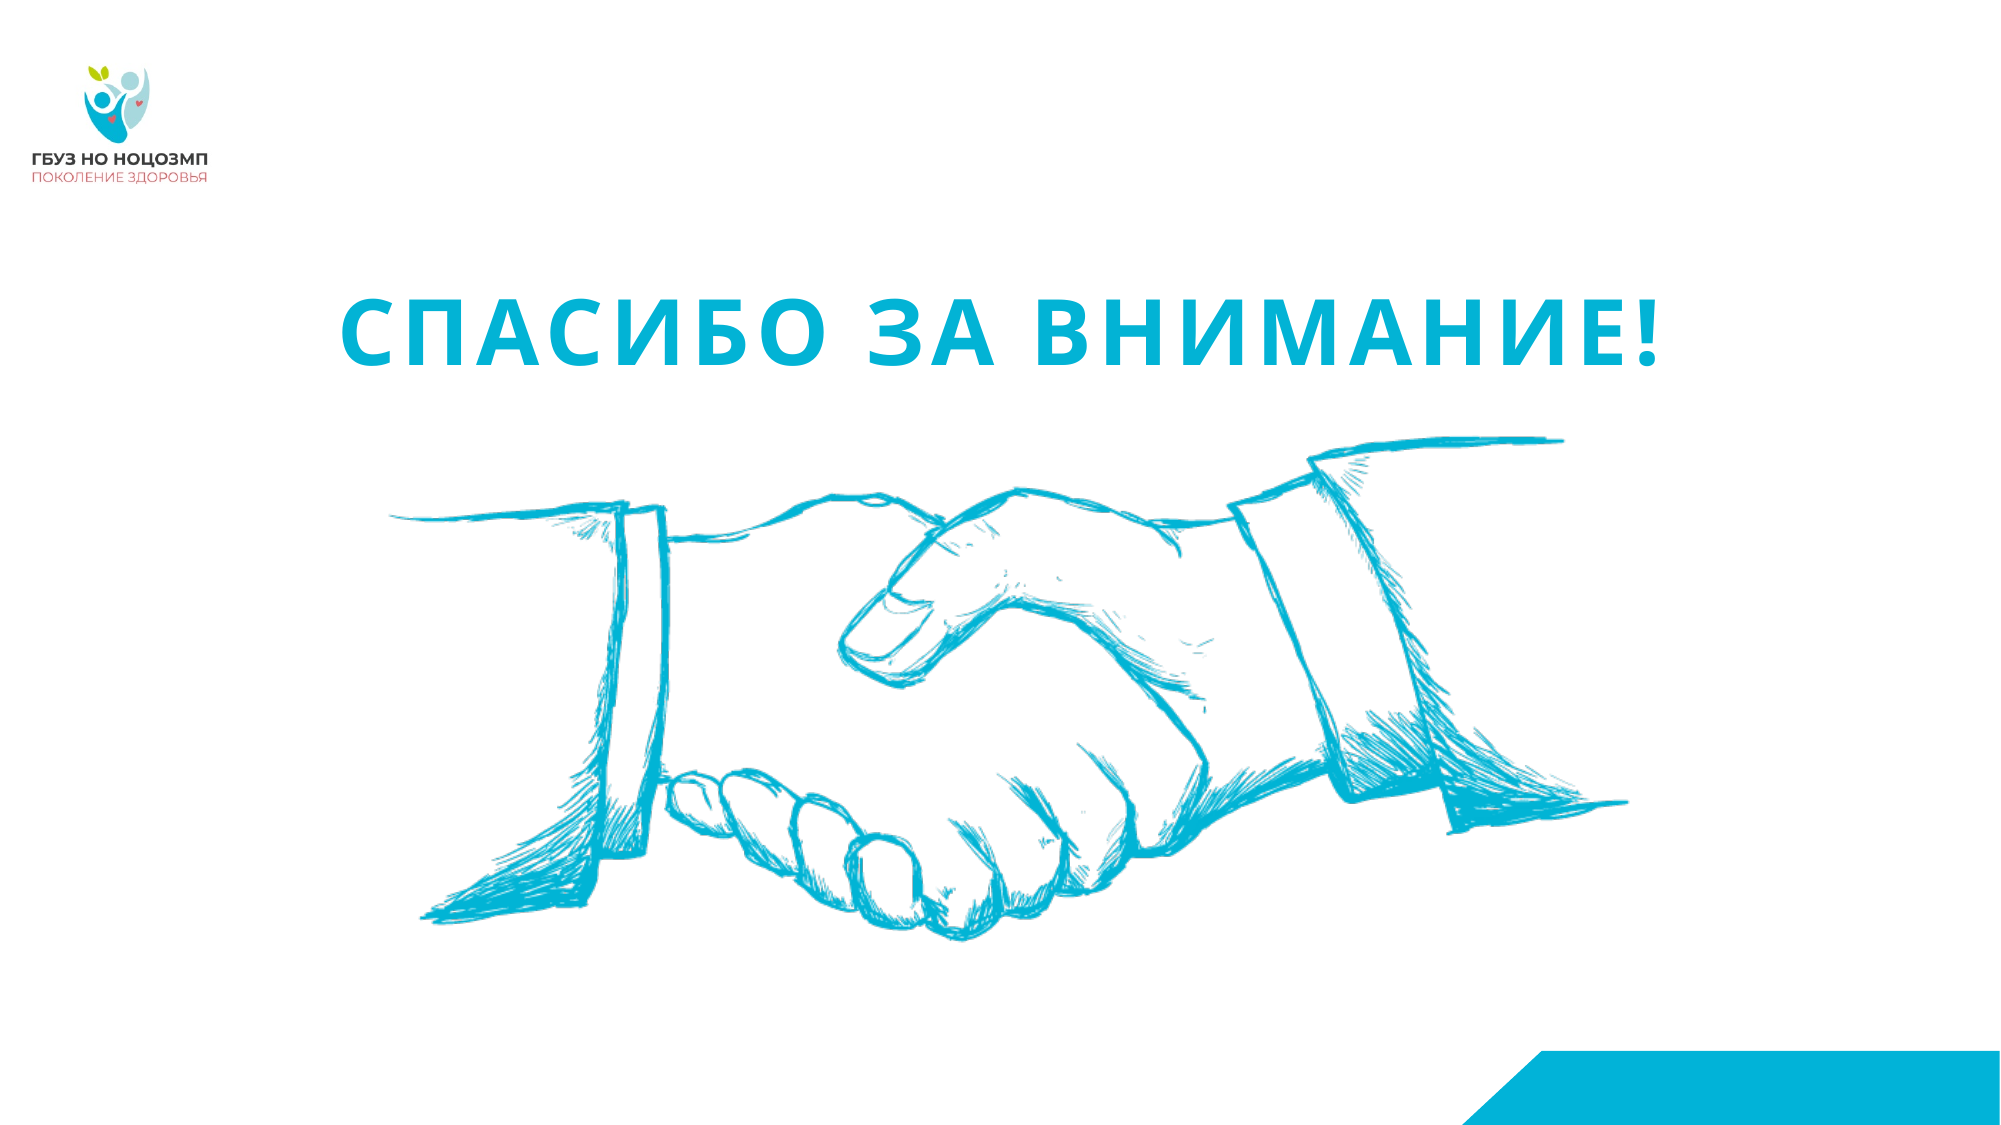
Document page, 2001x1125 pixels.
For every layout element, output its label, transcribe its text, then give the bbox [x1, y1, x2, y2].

picture [329, 398, 1671, 973]
text_box СПАСИБО ЗА ВНИМАНИЕ! [306, 266, 1694, 389]
picture [20, 52, 219, 197]
